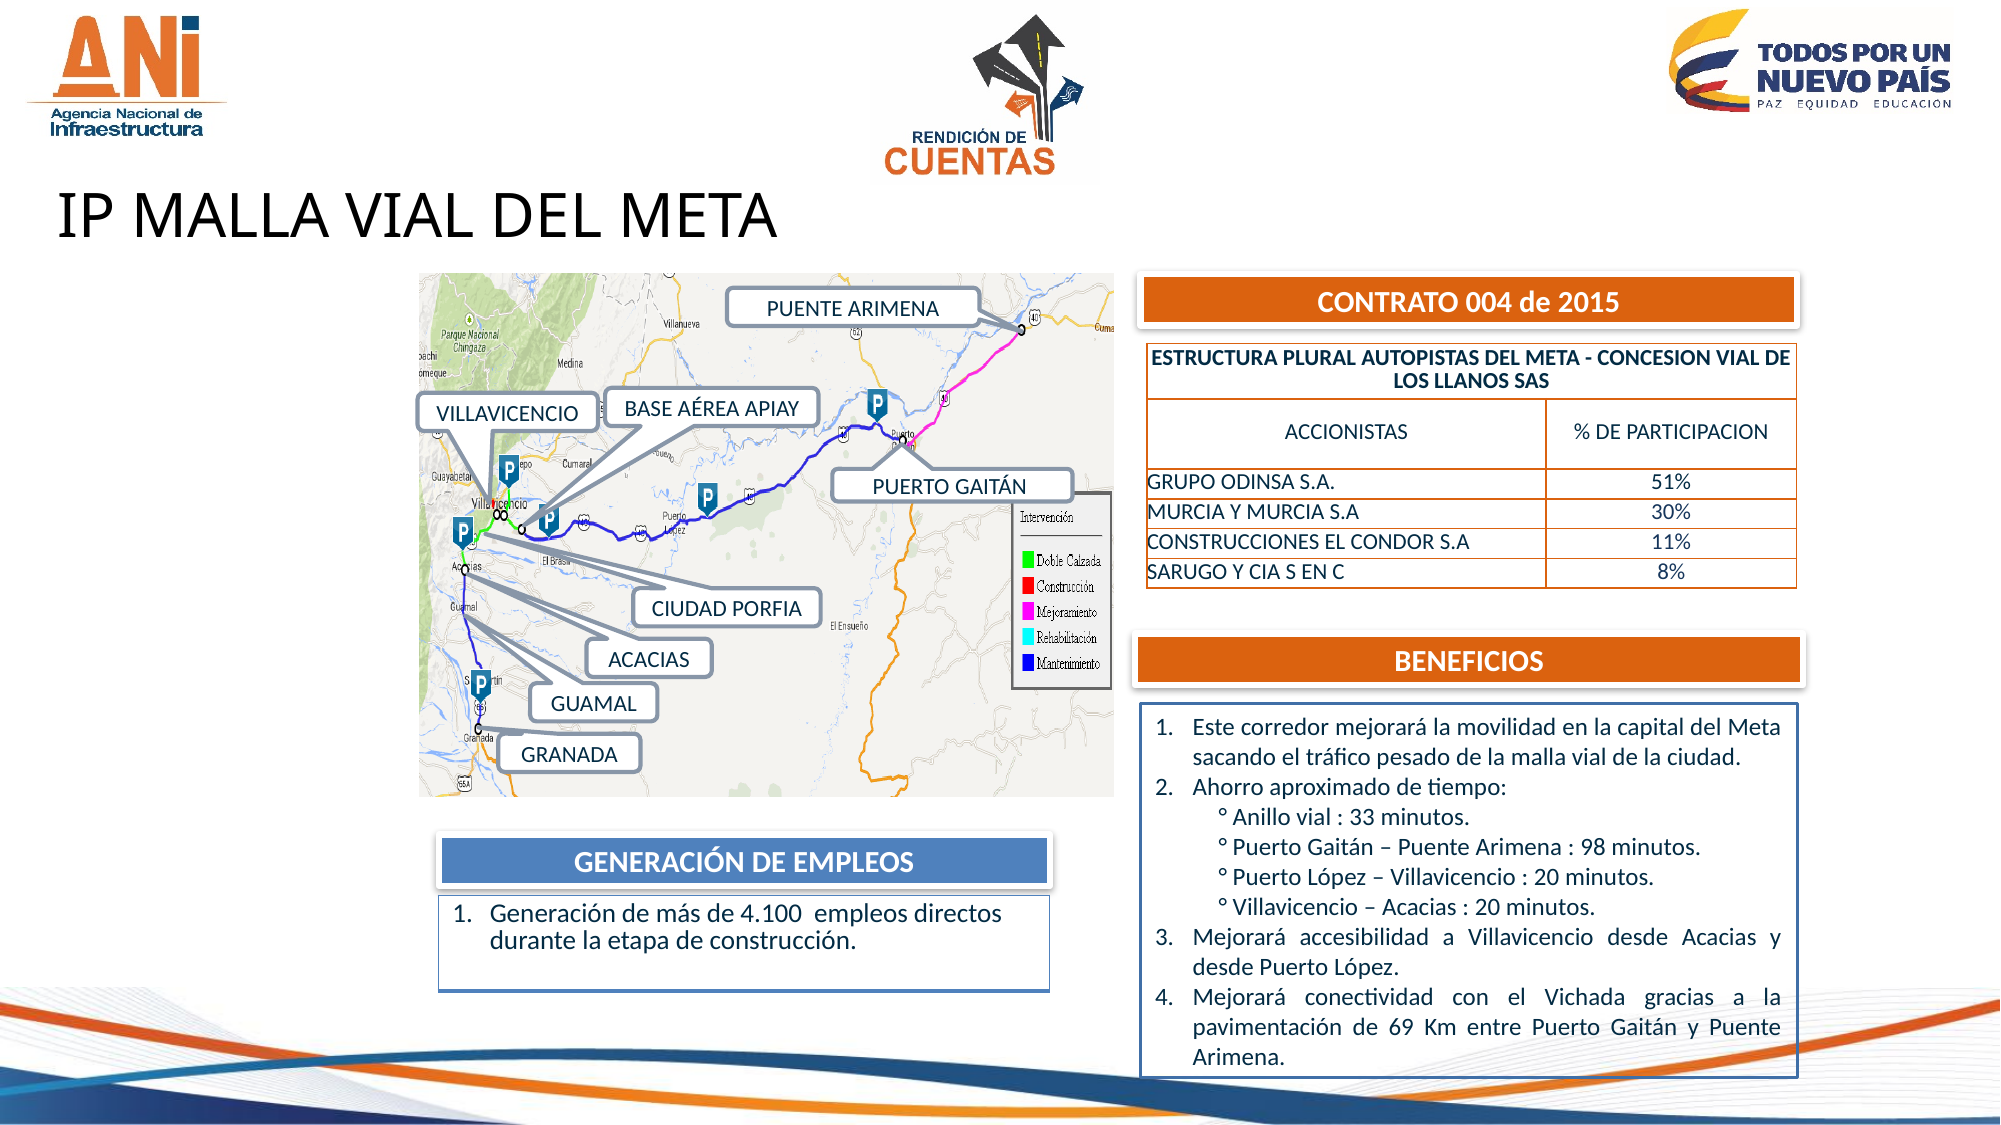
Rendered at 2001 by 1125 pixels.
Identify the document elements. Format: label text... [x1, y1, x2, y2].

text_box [417, 273, 1115, 797]
table_cell % DE PARTICIPACION [1547, 400, 1796, 468]
table_cell 30% [1547, 500, 1796, 528]
table_cell 8% [1547, 559, 1796, 587]
table_header Generación de más de 4.100 empleos directos durante la etapa de construcción. [439, 896, 1049, 989]
text_box BENEFICIOS [1134, 633, 1804, 686]
picture [1666, 7, 1954, 114]
text_box Este corredor mejorará la movilidad en la capital del Meta sacando el tráfico pesado de la malla vial de la ciudad. Ahorro aproximado de tiempo: ° Anillo vial : 33 minutos. ° Puerto Gaitán – Puente Arimena : 98 minutos. ° Puerto López – Villavicencio : 20 minutos. ° Villavicencio – Acacias : 20 minutos. Mejorará accesibilidad a Villavicencio desde Acacias y desde Puerto López. Mejorará conectividad con el Vichada gracias a la pavimentación de 69 Km entre Puerto Gaitán y Puente Arimena. [1140, 703, 1798, 1078]
table_cell MURCIA Y MURCIA S.A [1148, 500, 1545, 528]
table_header ESTRUCTURA PLURAL AUTOPISTAS DEL META - CONCESION VIAL DE LOS LLANOS SAS [1148, 344, 1796, 398]
table_cell 11% [1547, 529, 1796, 558]
table_cell SARUGO Y CIA S EN C [1148, 559, 1545, 587]
table_cell 51% [1547, 470, 1796, 498]
picture [0, 987, 2000, 1125]
text_box CONTRATO 004 de 2015 [1140, 273, 1798, 326]
picture [869, 0, 1100, 185]
table_cell ACCIONISTAS [1148, 400, 1545, 468]
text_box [0, 130, 1050, 259]
table_cell GRUPO ODINSA S.A. [1148, 470, 1545, 498]
picture [25, 15, 231, 130]
text_box GENERACIÓN DE EMPLEOS [438, 834, 1050, 886]
table_cell CONSTRUCCIONES EL CONDOR S.A [1148, 529, 1545, 558]
